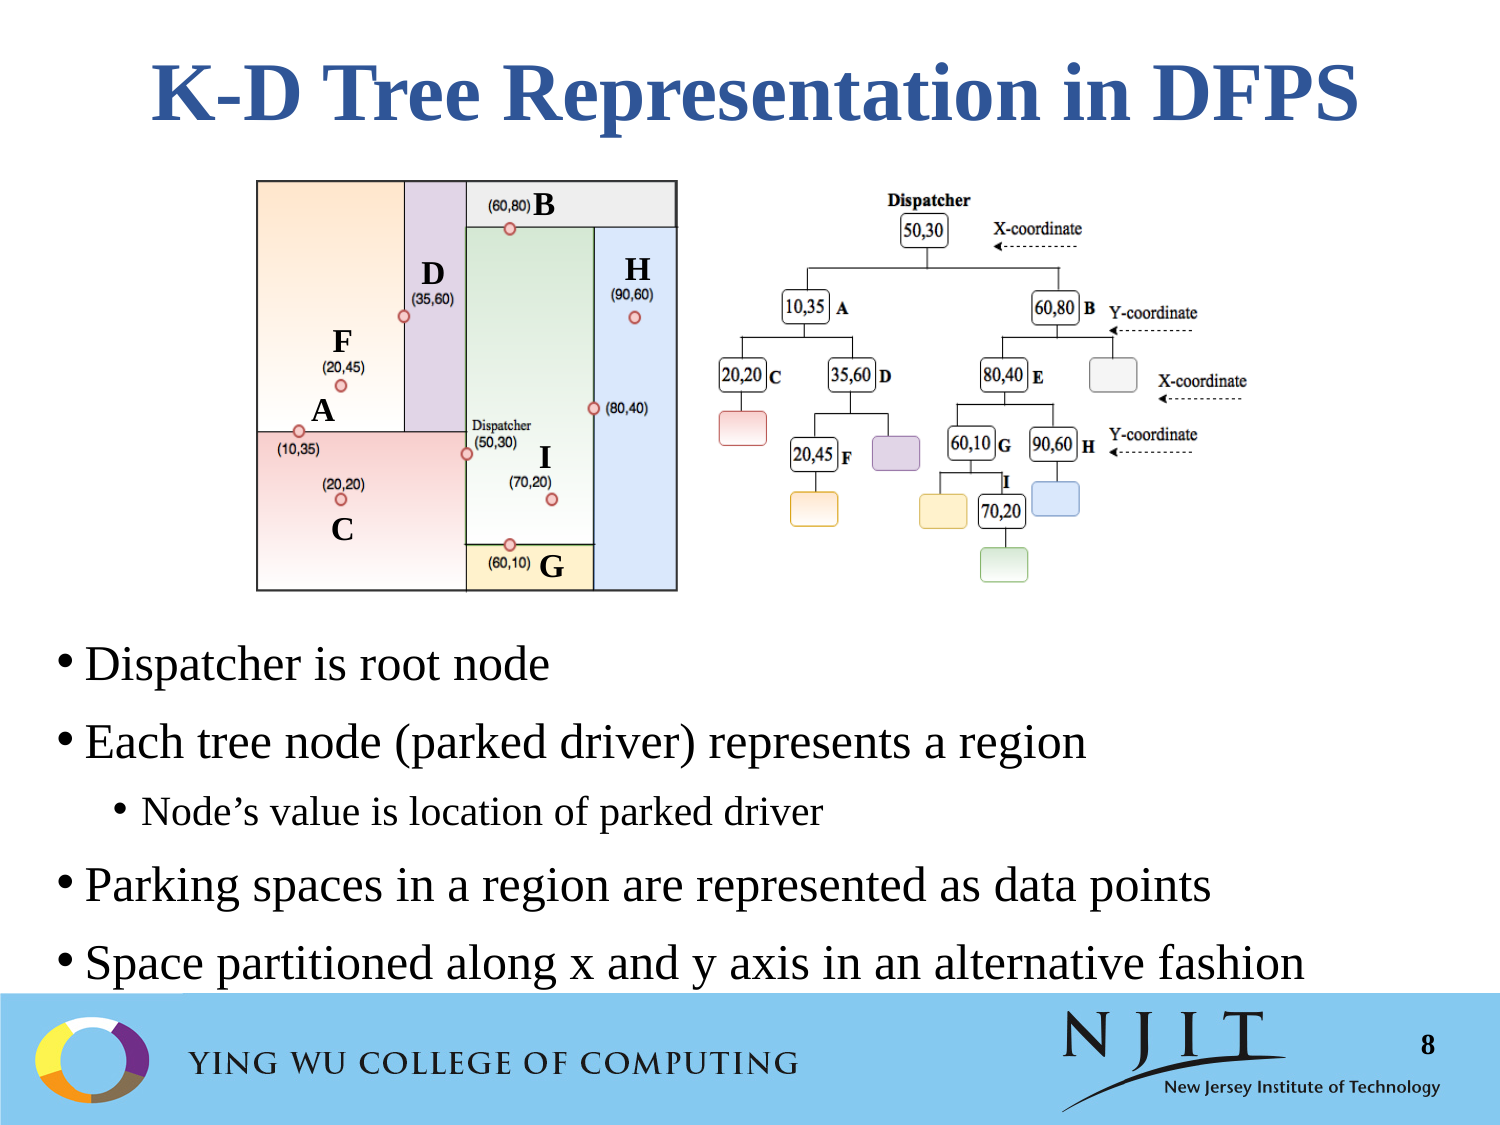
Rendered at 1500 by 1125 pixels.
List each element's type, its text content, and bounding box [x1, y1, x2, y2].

title K-D Tree Representation in DFPS [56, 12, 1456, 175]
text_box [256, 174, 1256, 595]
list Dispatcher is root node Each tree node (parked driver) represents a region Node’s value is location of parked driver Parking spaces in a region are represented as data points Space partitioned along x and y axis in an alternative fashion [56, 612, 1451, 975]
slide_number 8 [1113, 1012, 1451, 1073]
picture [0, 993, 1500, 1125]
